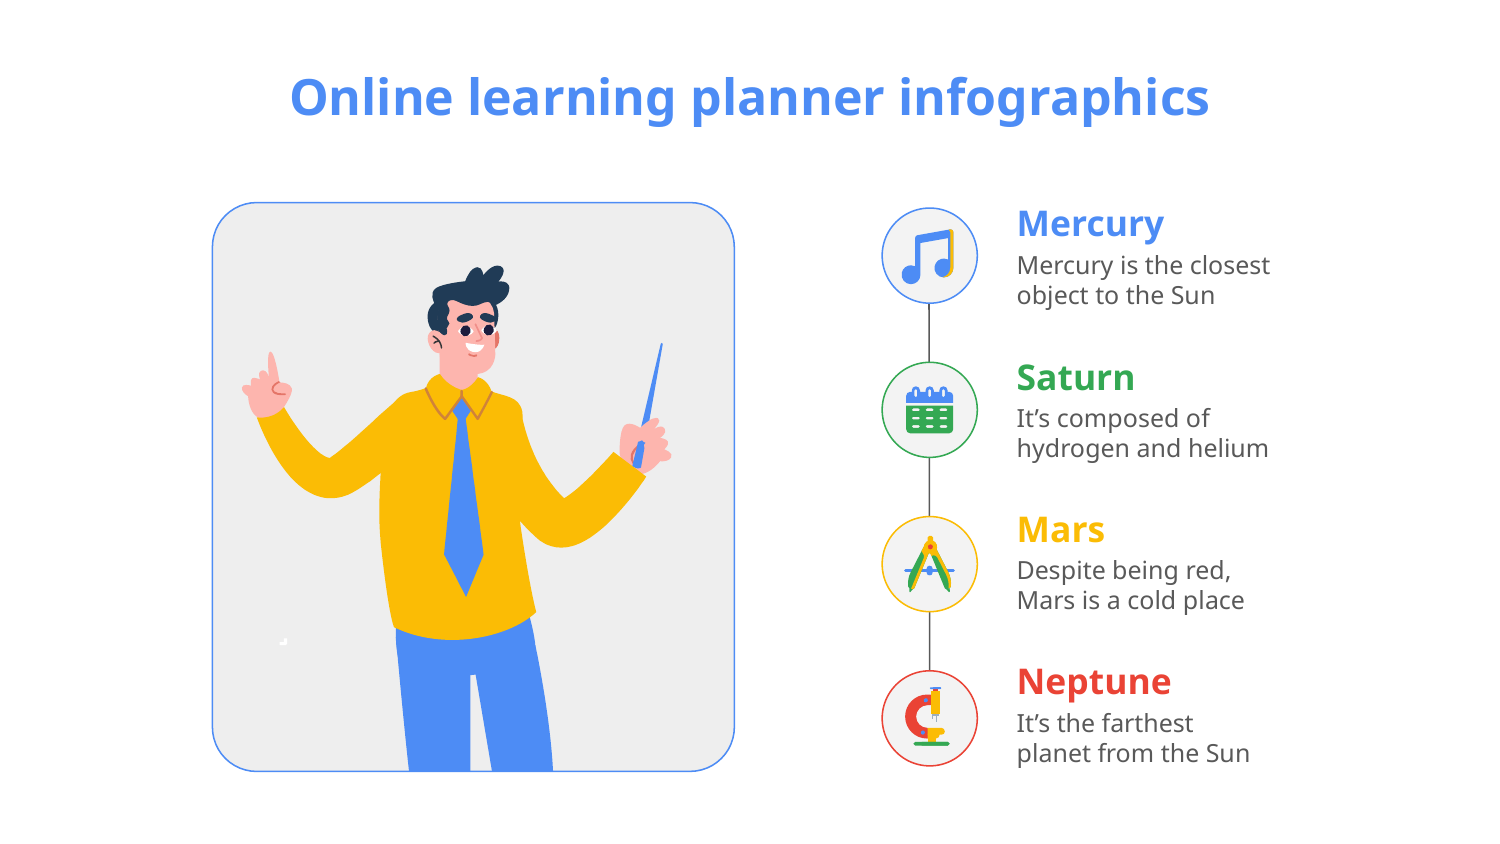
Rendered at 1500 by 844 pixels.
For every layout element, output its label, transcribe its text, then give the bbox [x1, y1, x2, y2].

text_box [881, 207, 978, 767]
text_box Mars [1001, 504, 1288, 552]
title Online learning planner infographics [29, 50, 1471, 145]
text_box Neptune [1001, 656, 1288, 704]
text_box It’s composed of hydrogen and helium [1001, 400, 1288, 477]
text_box Mercury [1001, 199, 1288, 246]
text_box Saturn [1001, 352, 1288, 400]
text_box Despite being red, Mars is a cold place [1001, 552, 1288, 629]
text_box Mercury is the closest object to the Sun [1001, 246, 1288, 323]
text_box It’s the farthest planet from the Sun [1001, 704, 1288, 781]
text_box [212, 202, 735, 772]
